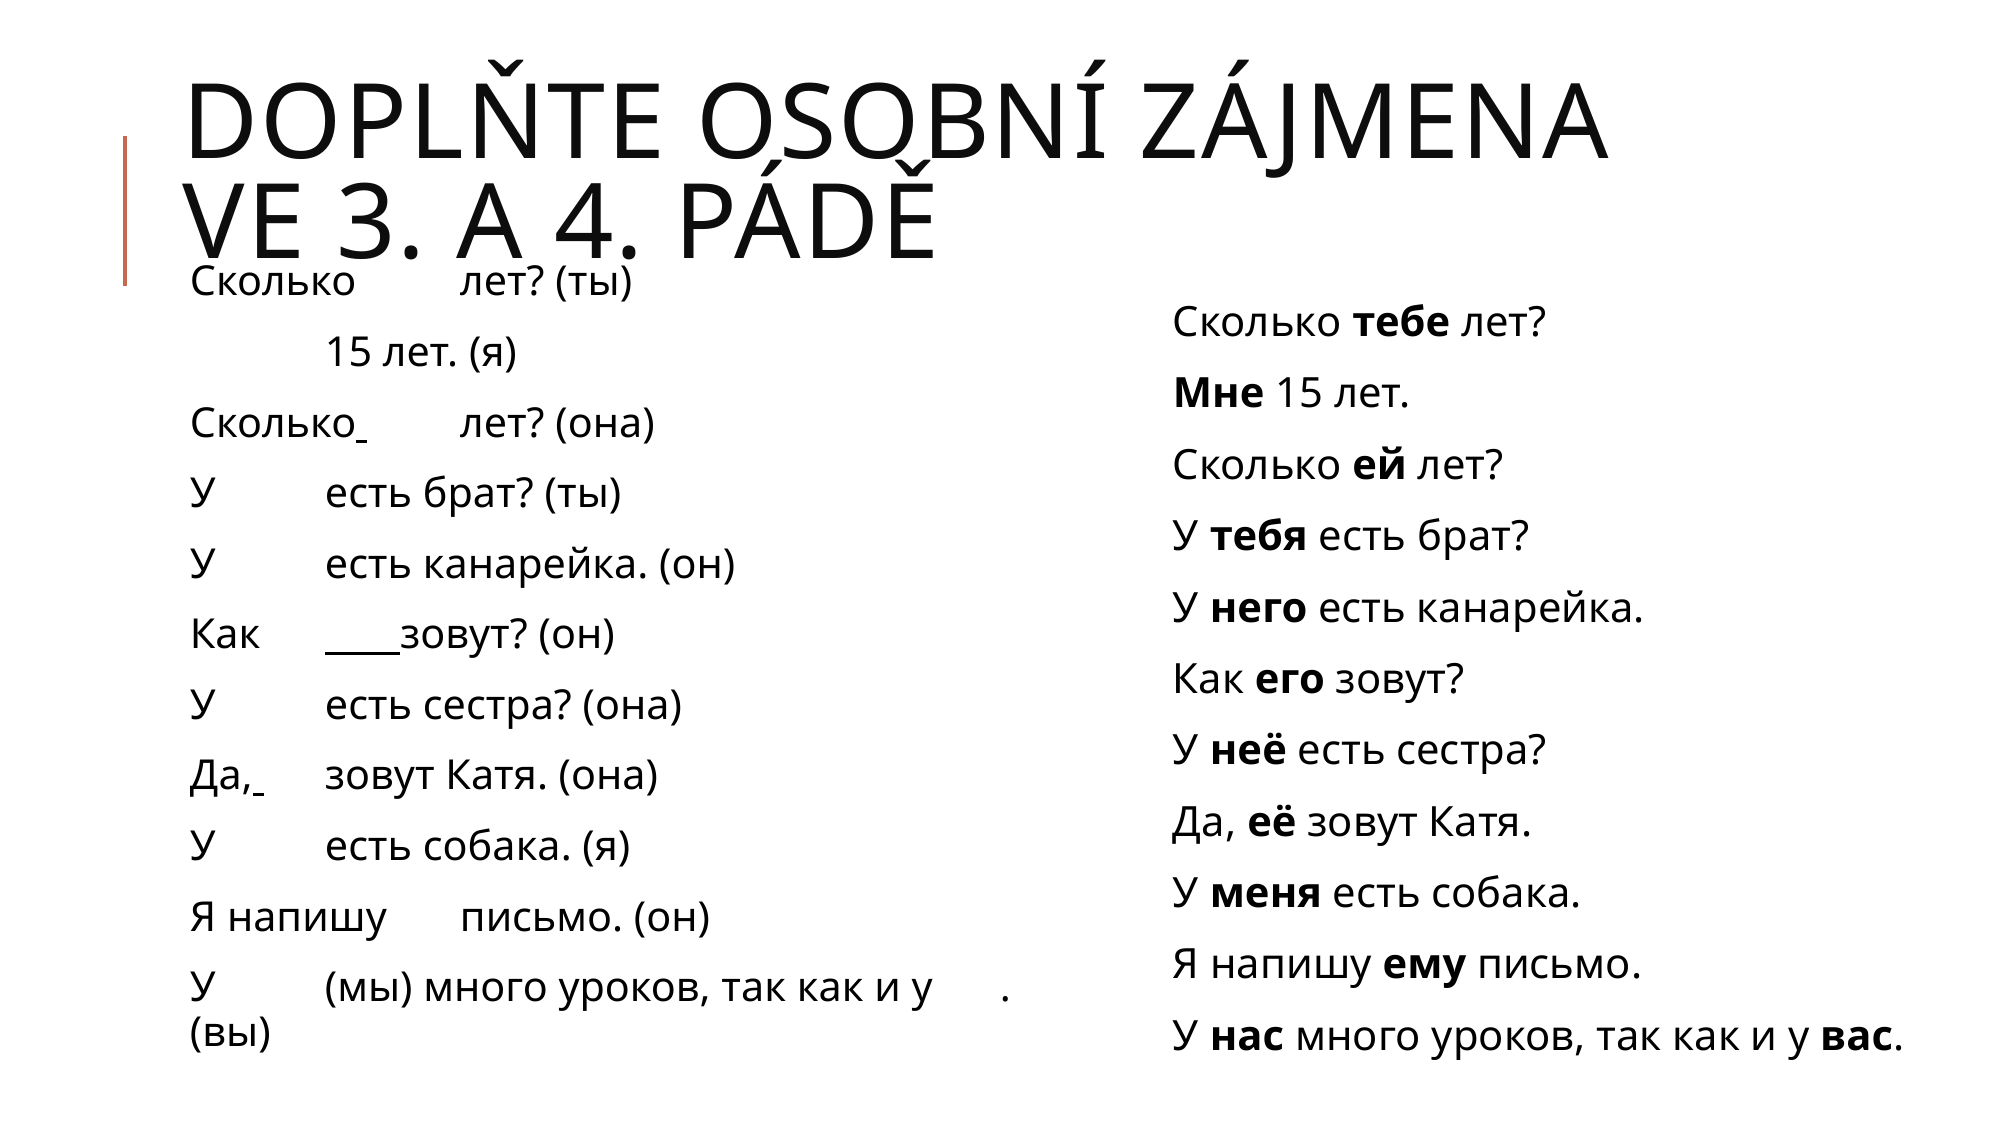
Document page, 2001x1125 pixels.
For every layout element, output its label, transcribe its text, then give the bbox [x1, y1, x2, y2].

title Doplňte osobní zájmena ve 3. a 4. pádě [168, 55, 1763, 302]
list Сколько тебе лет? Мне 15 лет. Сколько ей лет? У тебя есть брат? У него есть канарейка. Как его зовут? У неё есть сестра? Да, её зовут Катя. У меня есть собака. Я напишу ему письмо. У нас много уроков, так как и у вас. [1150, 293, 1931, 1070]
list Сколько лет? (ты) 15 лет. (я) Сколько лет? (она) У есть брат? (ты) У есть канарейка. (он) Как зовут? (он) У есть сестра? (она) Да, зовут Катя. (она) У есть собака. (я) Я напишу письмо. (он) У (мы) много уроков, так как и у . (вы) [168, 252, 1063, 1070]
